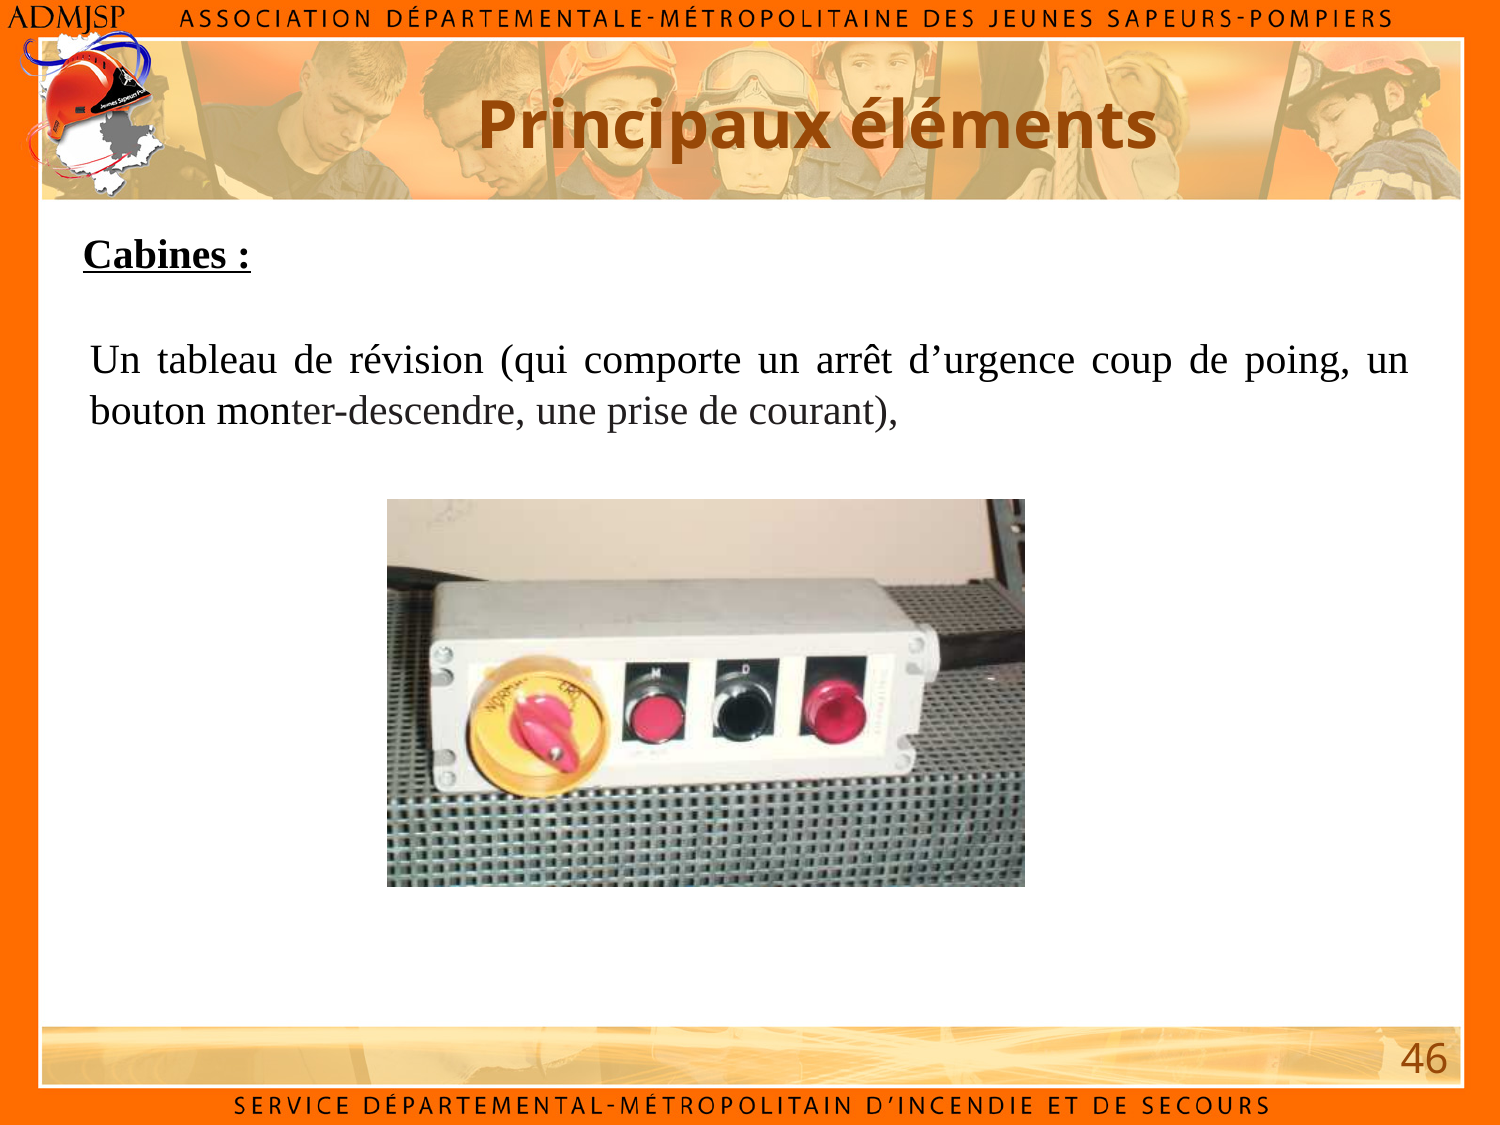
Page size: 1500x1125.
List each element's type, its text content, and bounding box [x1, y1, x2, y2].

text_box Cabines : [67, 215, 1412, 285]
picture [0, 0, 1500, 1125]
title Principaux éléments [183, 45, 1454, 200]
text_box 46 [1113, 1029, 1464, 1090]
text_box Un tableau de révision (qui comporte un arrêt d’urgence coup de poing, un bouton monter-descendre, une prise de courant), [74, 324, 1425, 490]
